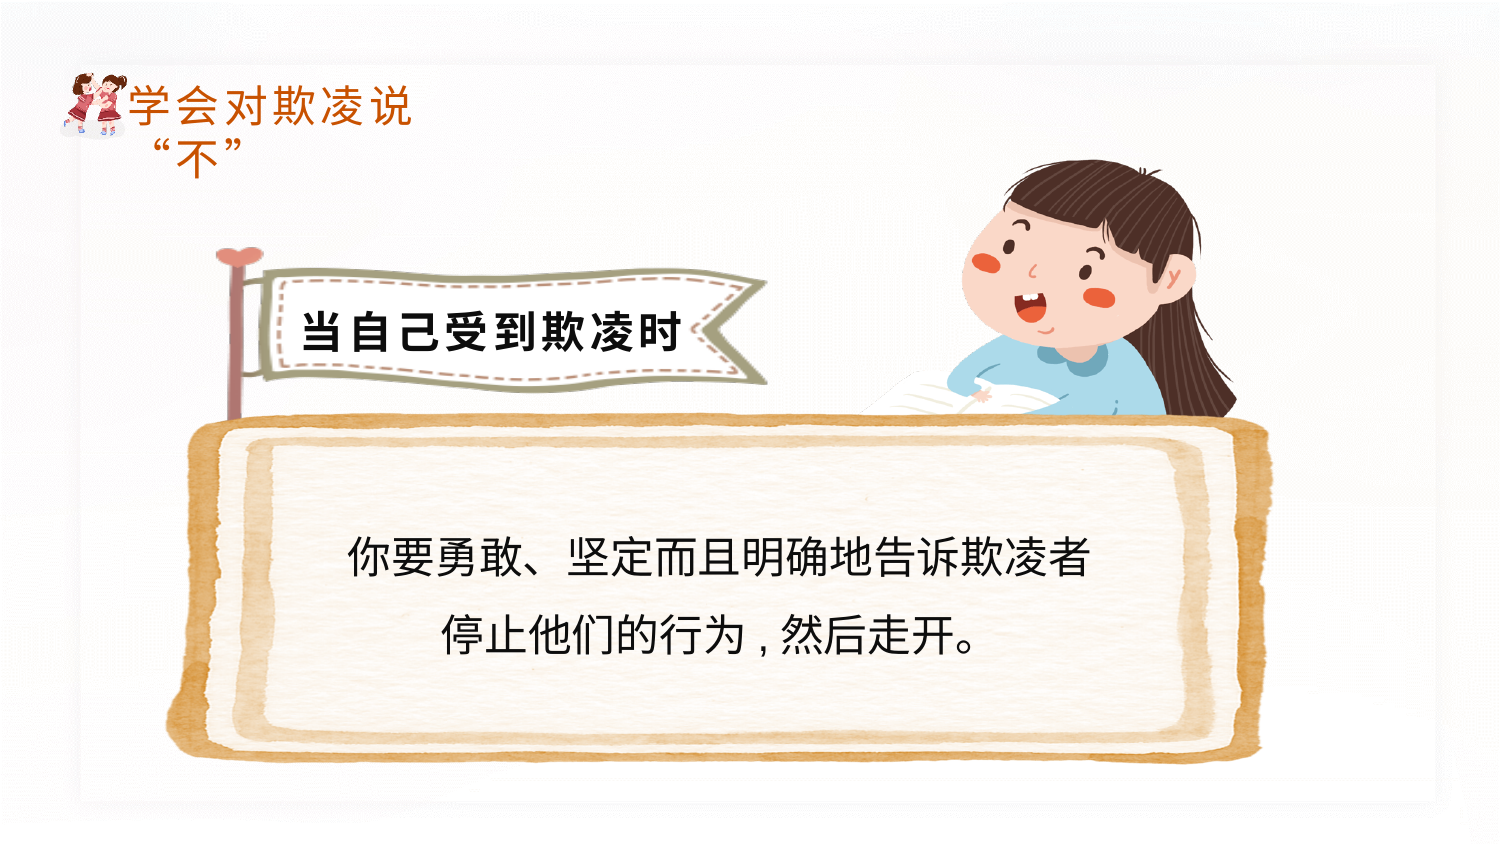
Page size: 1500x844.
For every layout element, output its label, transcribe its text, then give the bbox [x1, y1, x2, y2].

picture [0, 0, 1500, 844]
text_box 学会对欺凌说“不” [112, 71, 537, 192]
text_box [99, 209, 759, 486]
